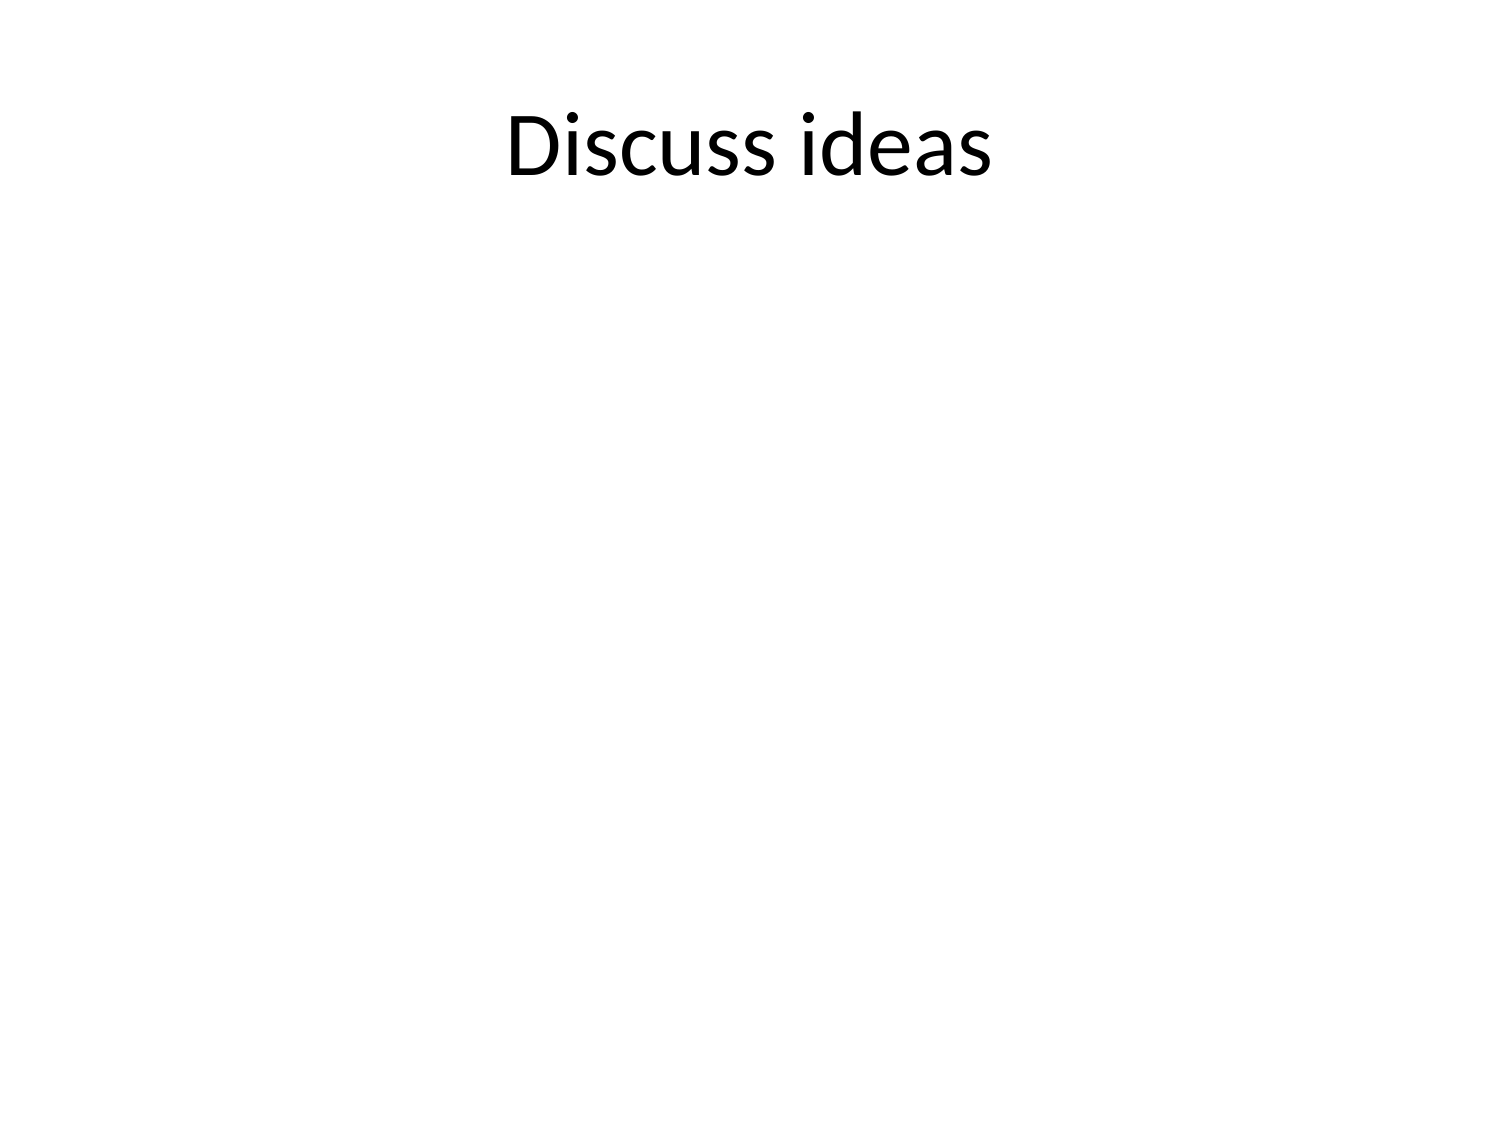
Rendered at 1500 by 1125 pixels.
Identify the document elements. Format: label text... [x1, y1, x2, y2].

title Discuss ideas [75, 45, 1425, 233]
